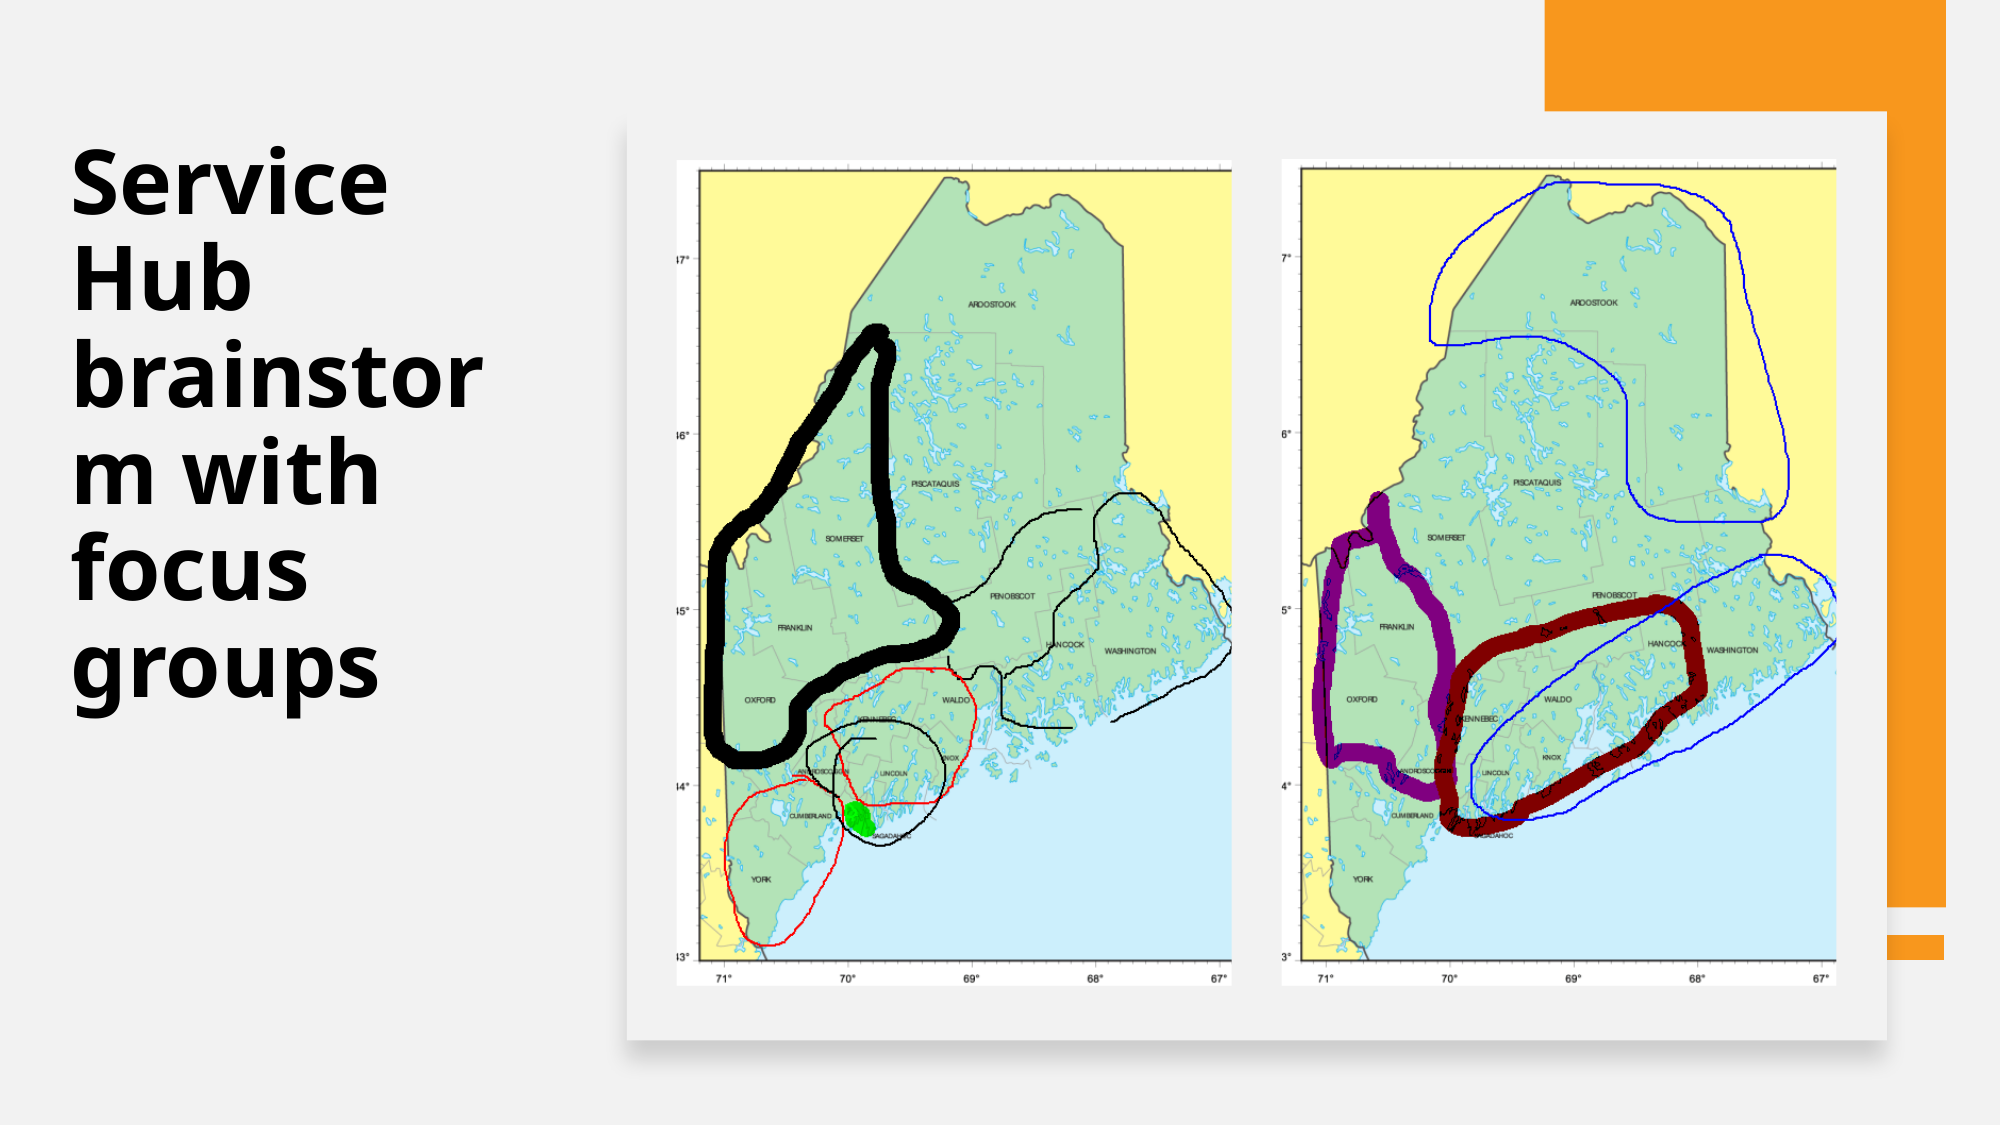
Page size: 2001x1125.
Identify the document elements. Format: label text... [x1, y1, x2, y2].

text_box [626, 110, 1888, 1041]
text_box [1544, 0, 1946, 948]
text_box [0, 0, 2000, 1125]
picture [1281, 159, 1837, 988]
picture [676, 159, 1232, 988]
title Service Hub brainstorm with focus groups [55, 111, 568, 725]
